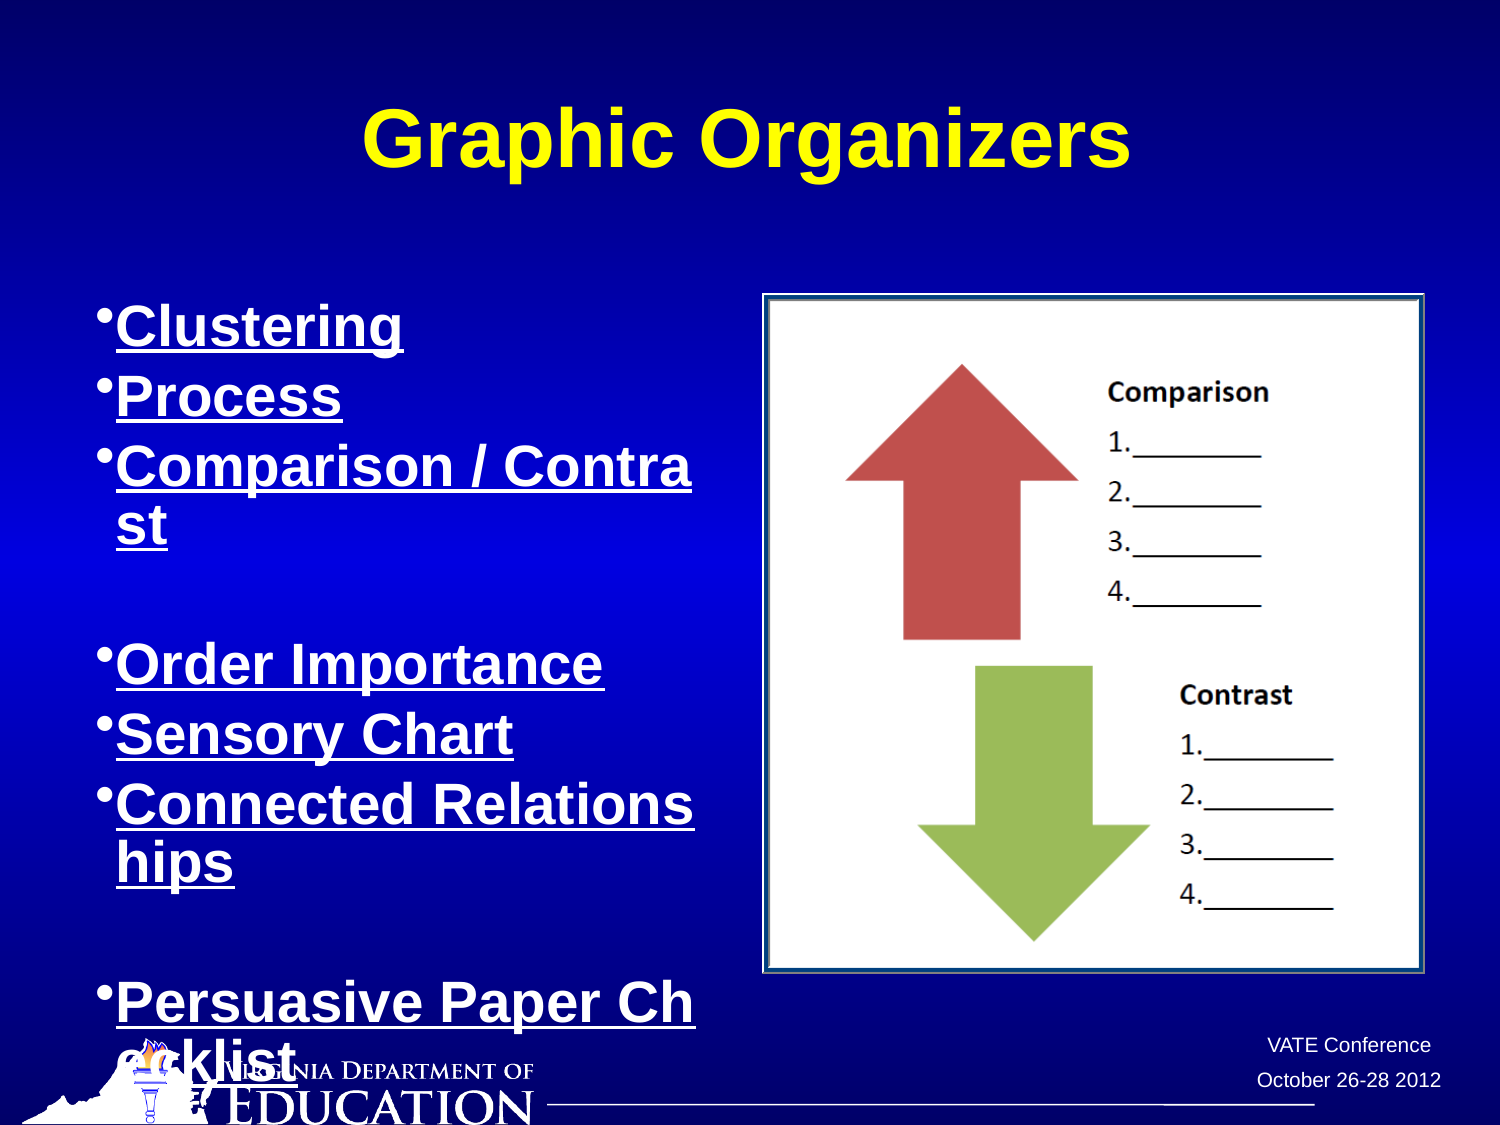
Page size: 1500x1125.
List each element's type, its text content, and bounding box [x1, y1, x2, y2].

title Graphic Organizers [71, 49, 1424, 238]
picture [22, 1038, 534, 1125]
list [762, 293, 1426, 974]
list Clustering Process Comparison / Contrast Order Importance Sensory Chart Connected Relationships Persuasive Paper Checklist [79, 280, 740, 997]
